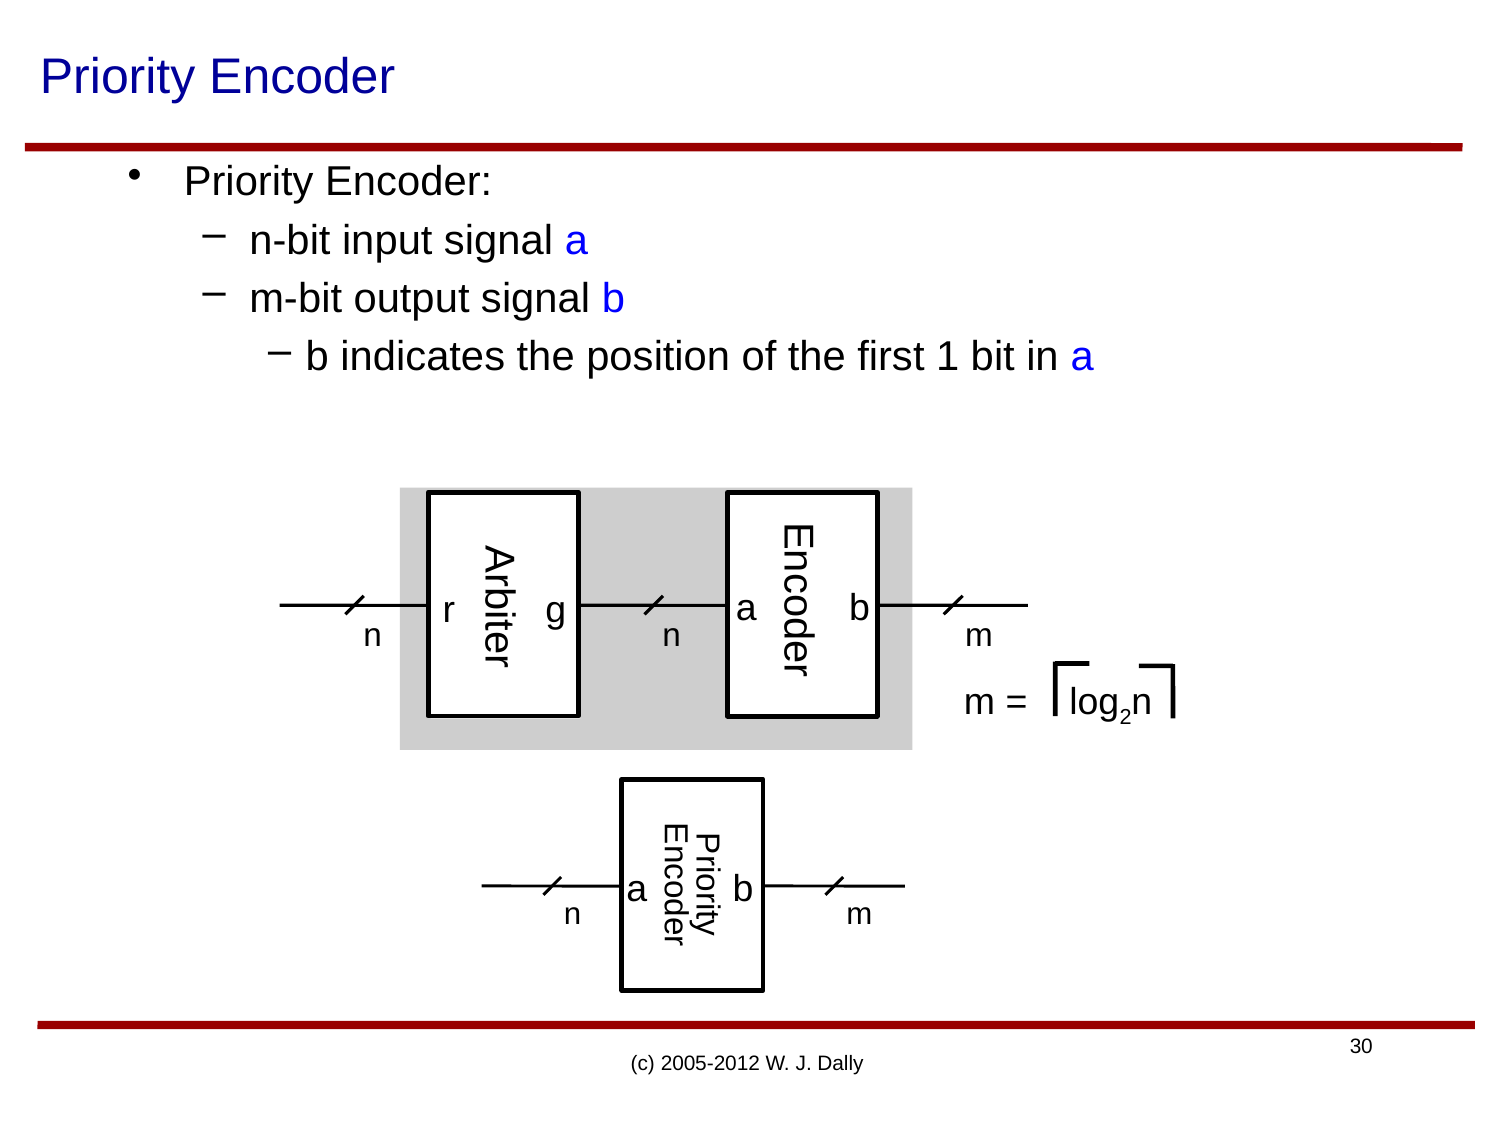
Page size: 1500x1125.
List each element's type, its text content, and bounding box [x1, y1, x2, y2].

text_box b [848, 583, 870, 629]
text_box Priority Encoder [658, 822, 723, 947]
text_box n [563, 893, 582, 931]
text_box m = log2n [964, 677, 1180, 729]
text_box m [846, 893, 873, 931]
text_box [621, 779, 763, 991]
text_box a [626, 863, 647, 909]
text_box [399, 606, 913, 750]
footer (c) 2005-2012 W. J. Dally [512, 1024, 988, 1101]
text_box g [545, 585, 567, 631]
text_box [430, 606, 581, 719]
text_box m [965, 612, 993, 653]
text_box Priority Encoder: n-bit input signal a m-bit output signal b b indicates the position of the first 1 bit in a [112, 147, 1388, 397]
text_box n [662, 612, 681, 653]
text_box Encoder [776, 522, 827, 678]
text_box r [442, 585, 456, 631]
text_box Arbiter [477, 545, 528, 669]
text_box [428, 492, 579, 716]
text_box n [363, 612, 382, 653]
text_box a [735, 583, 757, 629]
text_box b [732, 863, 754, 909]
text_box [399, 487, 913, 605]
title Priority Encoder [24, 0, 1500, 147]
text_box [624, 886, 766, 993]
text_box [727, 492, 878, 717]
